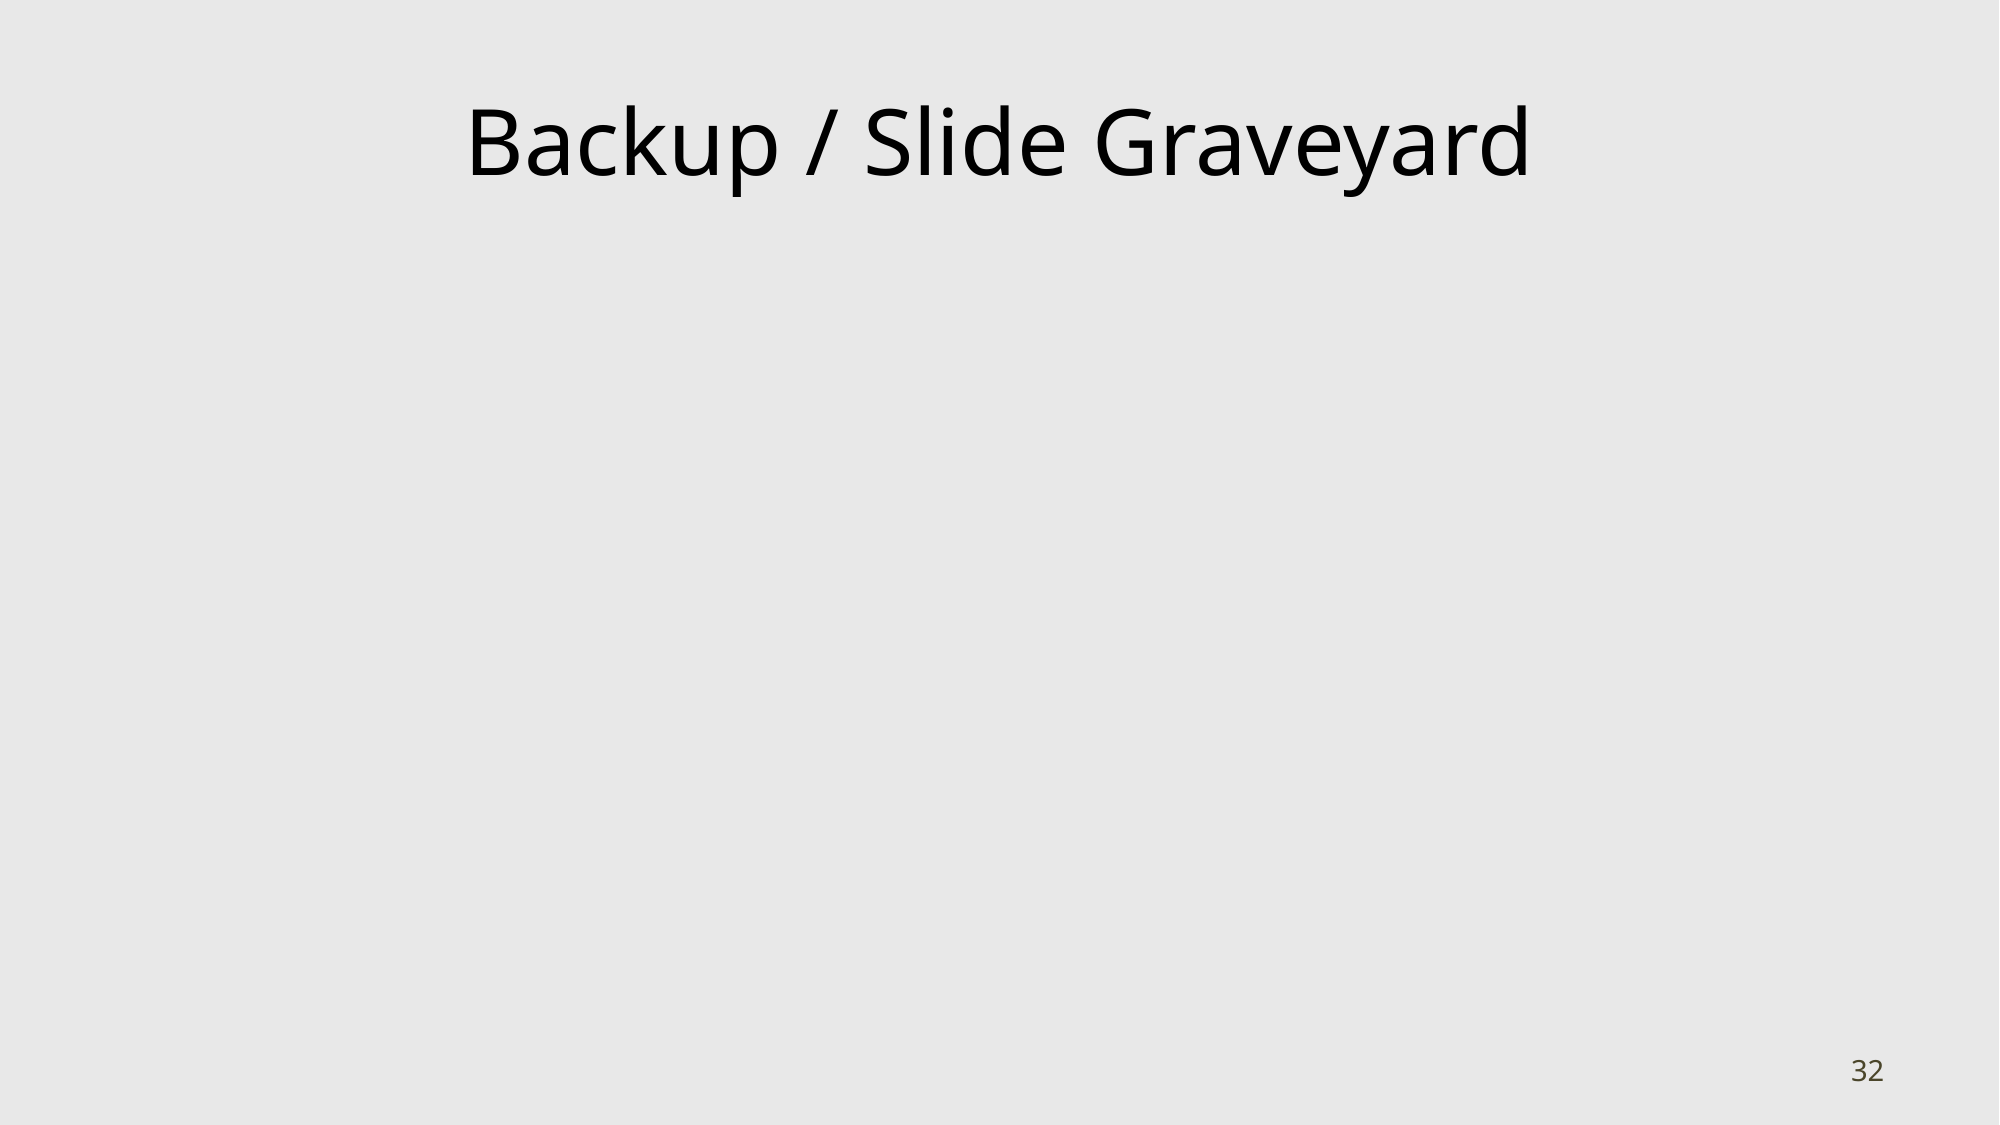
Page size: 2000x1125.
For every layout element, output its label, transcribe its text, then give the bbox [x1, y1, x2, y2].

slide_number 32 [1432, 1042, 1900, 1103]
title Backup / Slide Graveyard [99, 45, 1900, 233]
